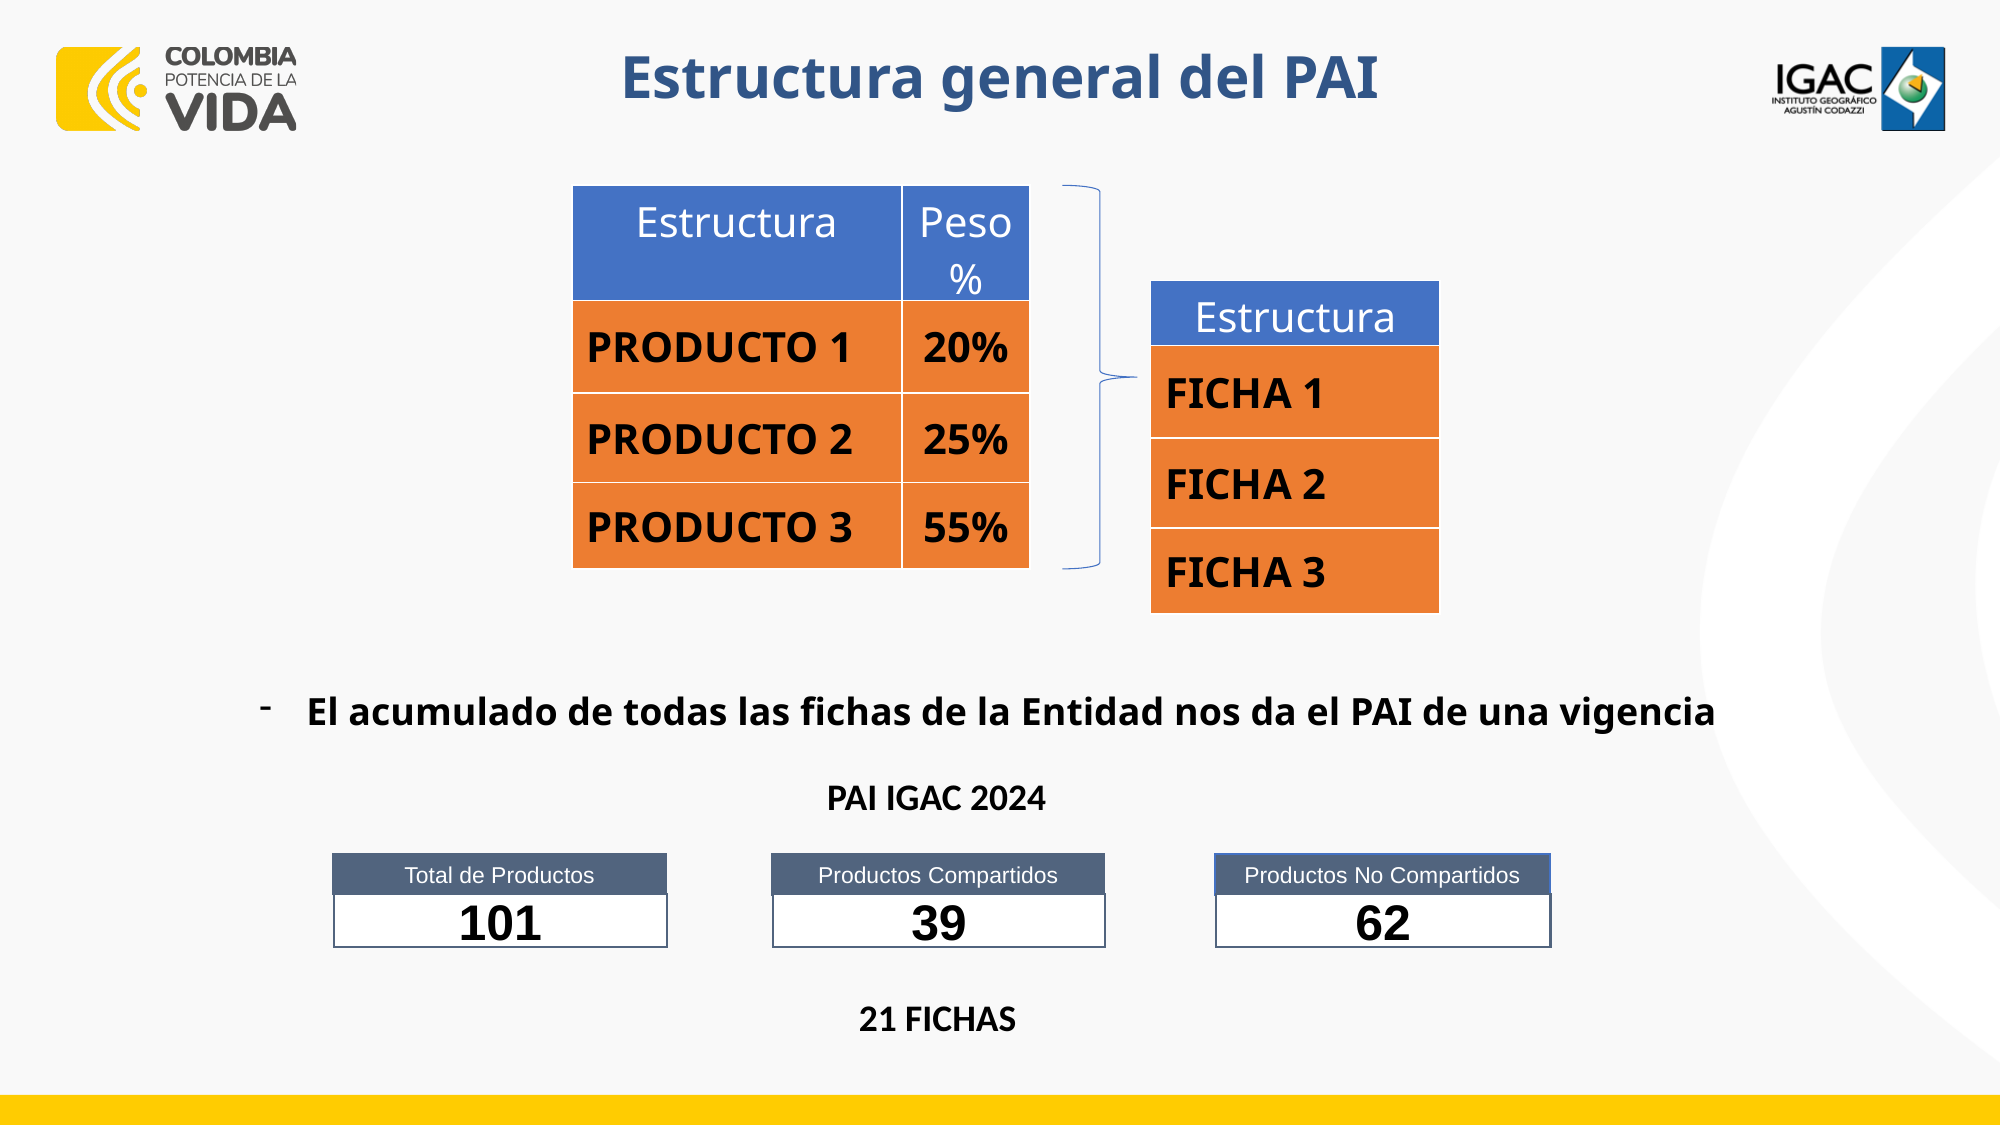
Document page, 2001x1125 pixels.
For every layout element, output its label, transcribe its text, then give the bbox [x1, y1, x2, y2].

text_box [1215, 854, 1551, 947]
table_cell 20% [903, 301, 1029, 392]
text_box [772, 854, 1105, 947]
table_cell PRODUCTO 3 [573, 483, 901, 568]
table_cell FICHA 3 [1151, 529, 1439, 613]
text_box El acumulado de todas las fichas de la Entidad nos da el PAI de una vigencia [244, 681, 1816, 786]
table_header Peso % [903, 186, 1029, 300]
table_header Estructura [573, 186, 901, 300]
text_box 21 FICHAS [844, 986, 1033, 1047]
table_cell PRODUCTO 1 [573, 301, 901, 392]
table_cell FICHA 1 [1151, 346, 1439, 437]
text_box [1062, 184, 1138, 570]
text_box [333, 854, 667, 947]
table_cell 55% [903, 483, 1029, 568]
table_cell FICHA 2 [1151, 439, 1439, 527]
picture [0, 0, 2000, 1094]
text_box Estructura general del PAI [605, 32, 1395, 118]
table_header Estructura [1151, 281, 1439, 345]
table_cell PRODUCTO 2 [573, 394, 901, 482]
table_cell 25% [903, 394, 1029, 482]
text_box PAI IGAC 2024 [812, 765, 1065, 826]
